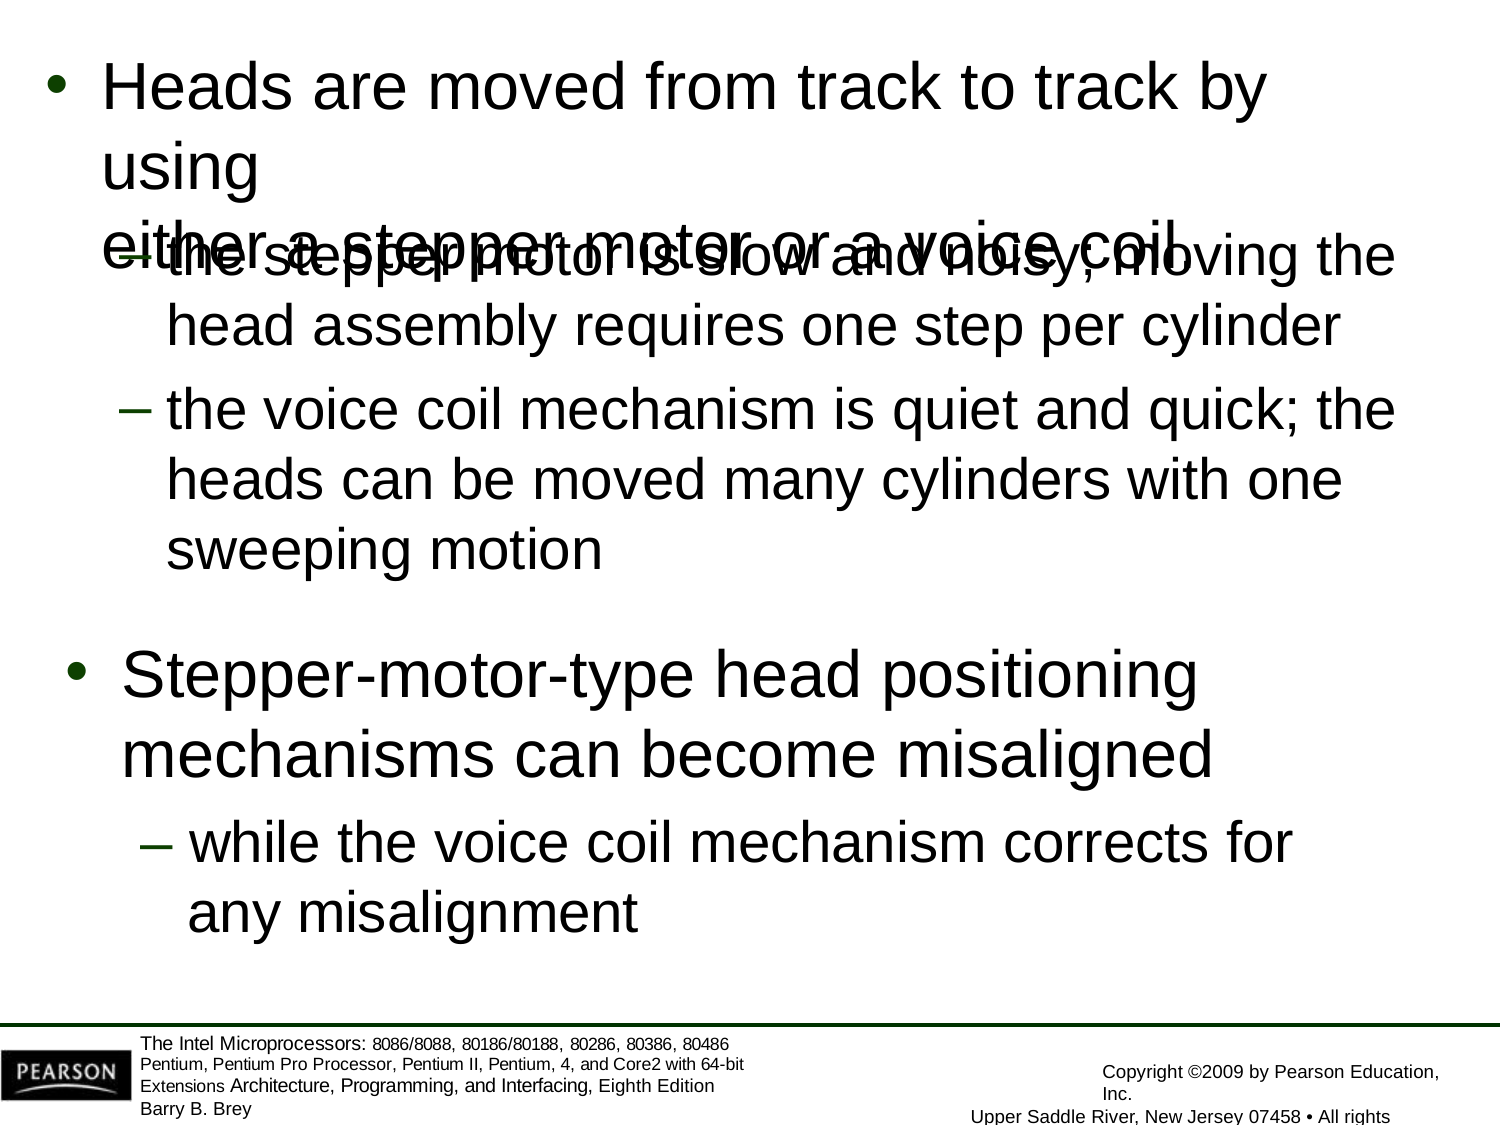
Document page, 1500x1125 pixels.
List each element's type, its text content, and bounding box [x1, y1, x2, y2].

text_box Heads are moved from track to track by using either a stepper motor or a voice coil. [42, 42, 1447, 203]
slide_number The Intel Microprocessors: 8086/8088, 80186/80188, 80286, 80386, 80486 Pentium, Pentium Pro Processor, Pentium II, Pentium, 4, and Core2 with 64-bit Extensions Architecture, Programming, and Interfacing, Eighth Edition Barry B. Brey [137, 1032, 796, 1122]
text_box [0, 1049, 133, 1102]
text_box the stepper motor is slow and noisy; moving the head assembly requires one step per cylinder the voice coil mechanism is quiet and quick; the heads can be moved many cylinders with one sweeping motion Stepper-motor-type head positioning mechanisms can become misaligned – while the voice coil mechanism corrects for any misalignment [63, 217, 1402, 947]
footer Copyright ©2009 by Pearson Education, Inc. Upper Saddle River, New Jersey 07458 • All rights reserved. [968, 1059, 1475, 1107]
